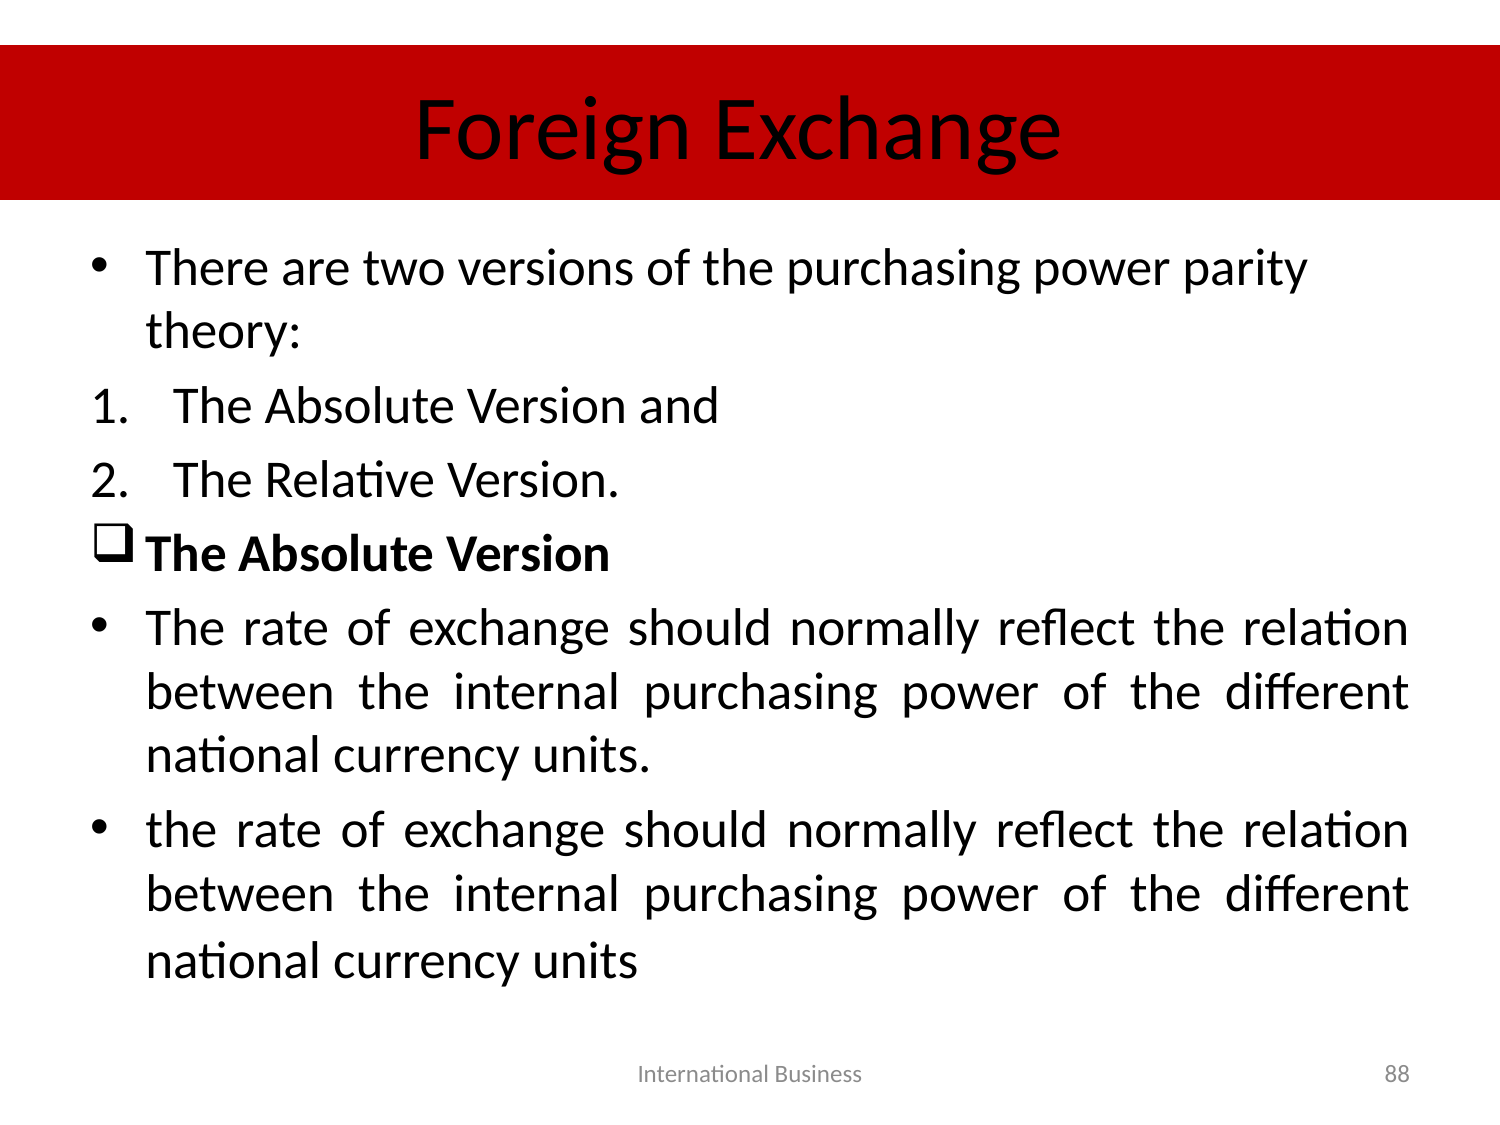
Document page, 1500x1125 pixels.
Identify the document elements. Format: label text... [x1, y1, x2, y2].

footer International Business [512, 1042, 988, 1103]
list There are two versions of the purchasing power parity theory: The Absolute Version and The Relative Version. The Absolute Version The rate of exchange should normally reflect the relation between the internal purchasing power of the different national currency units. the rate of exchange should normally reflect the relation between the internal purchasing power of the different national currency units [75, 224, 1425, 1005]
slide_number 88 [1074, 1042, 1425, 1103]
title Foreign Exchange [0, 45, 1500, 200]
